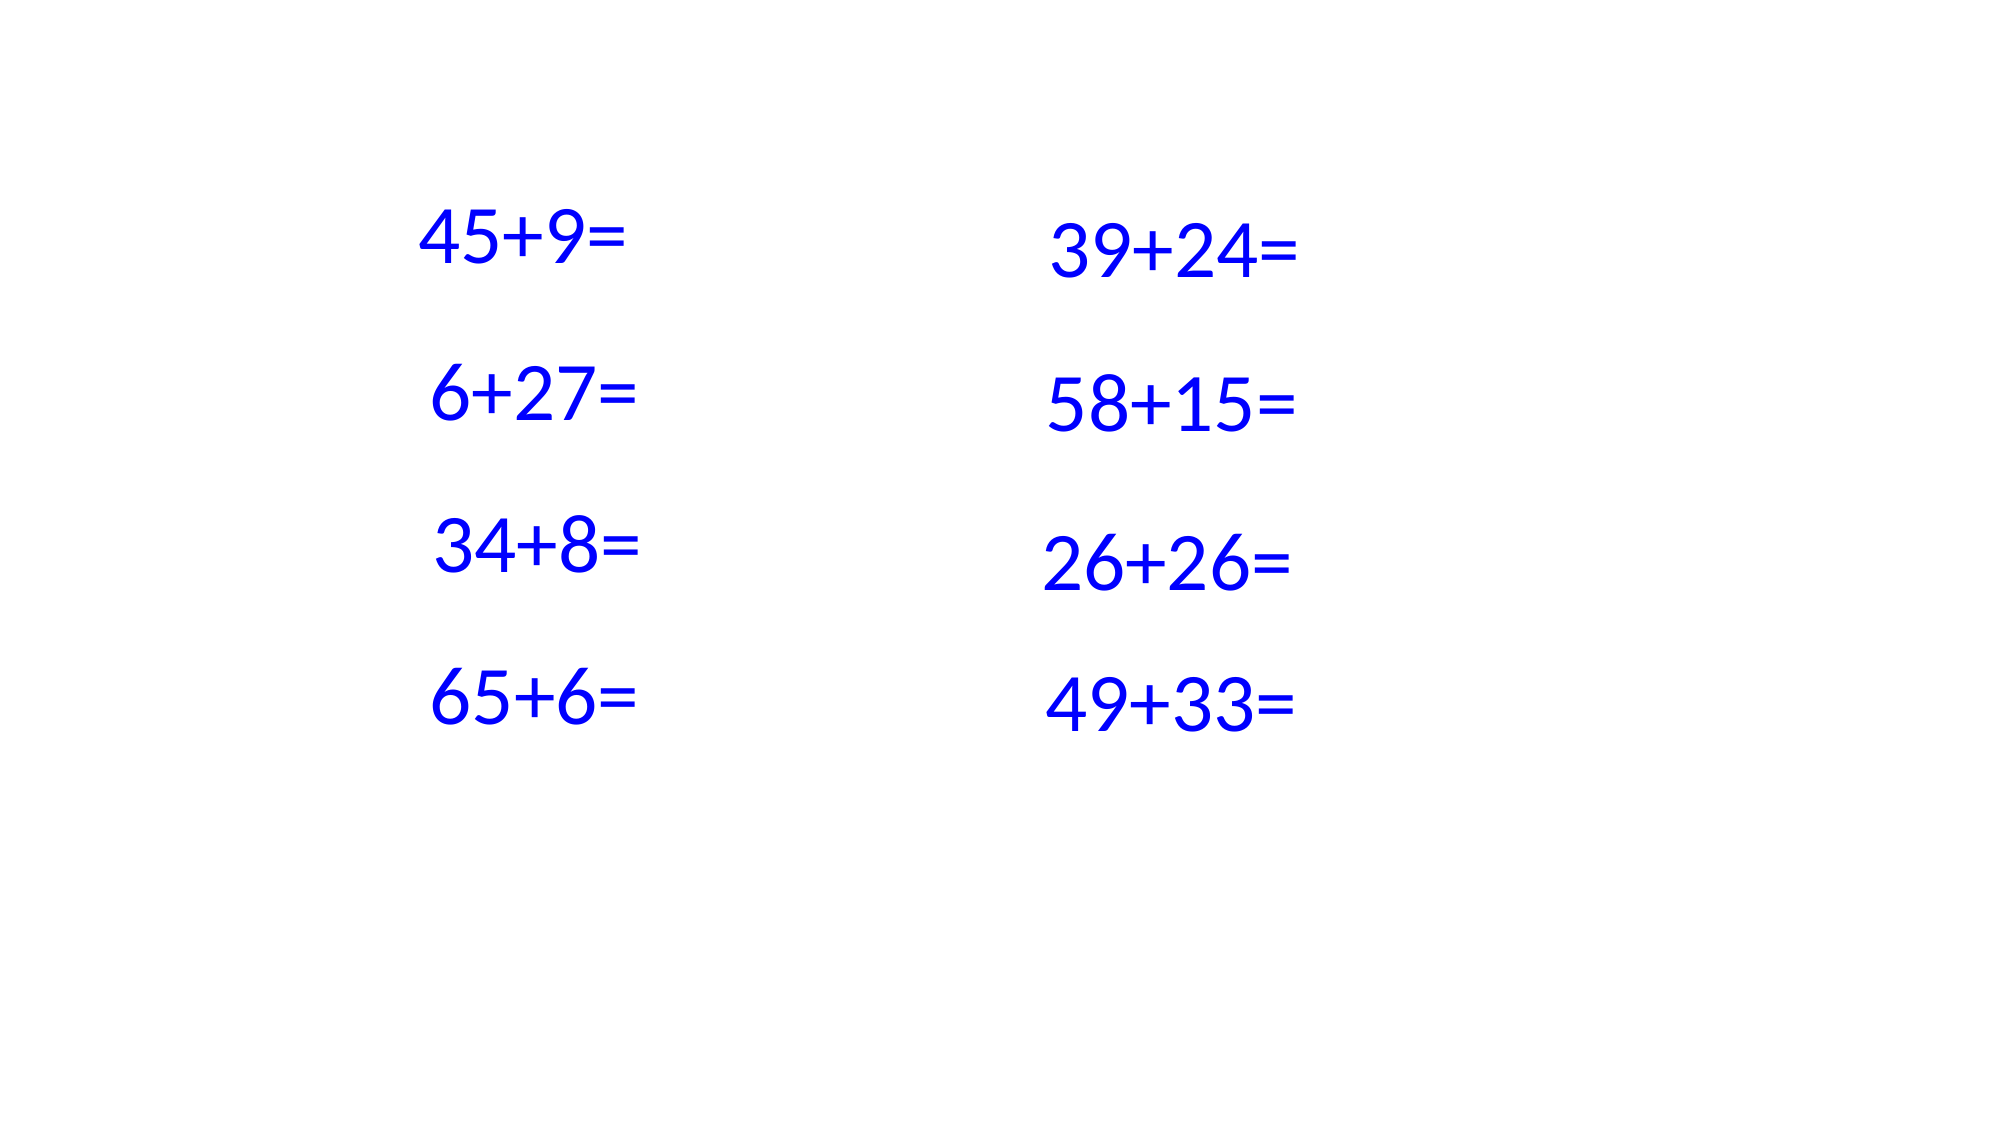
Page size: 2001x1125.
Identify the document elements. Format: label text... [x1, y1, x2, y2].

text_box 65+6= [415, 634, 718, 749]
text_box 45+9= [403, 172, 707, 288]
text_box 26+26= [1026, 500, 1330, 615]
text_box 6+27= [415, 329, 718, 445]
text_box 58+15= [1030, 340, 1334, 456]
text_box 39+24= [1033, 186, 1337, 302]
text_box 49+33= [1030, 641, 1334, 756]
text_box 34+8= [417, 481, 721, 597]
